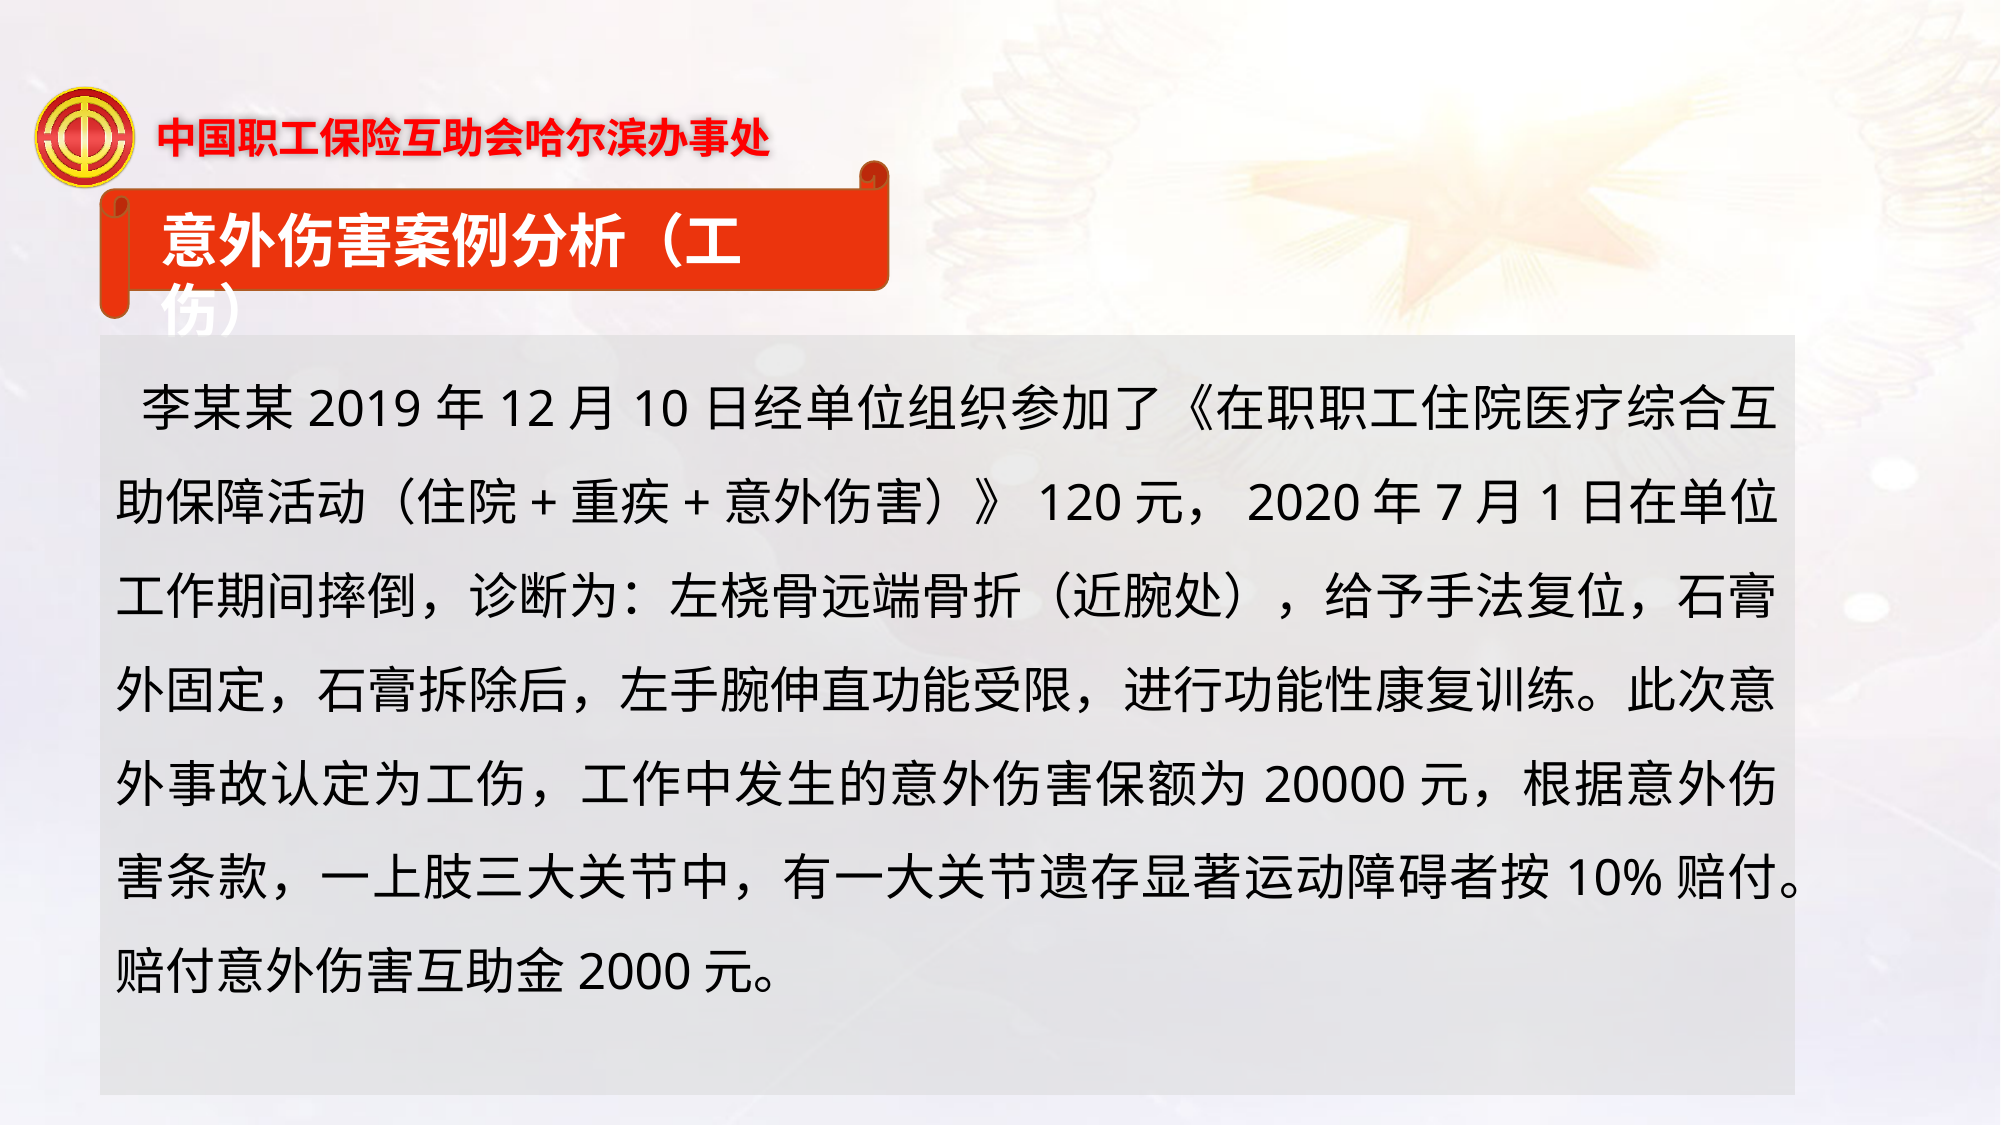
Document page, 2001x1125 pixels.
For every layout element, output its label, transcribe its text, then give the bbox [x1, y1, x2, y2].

picture [0, 0, 2001, 1125]
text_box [100, 161, 889, 318]
text_box 李某某2019年12月10日经单位组织参加了《在职职工住院医疗综合互助保障活动（住院+重疾+意外伤害）》120元，2020年7月1日在单位工作期间摔倒，诊断为：左桡骨远端骨折（近腕处），给予手法复位，石膏外固定，石膏拆除后，左手腕伸直功能受限，进行功能性康复训练。此次意外事故认定为工伤，工作中发生的意外伤害保额为20000元，根据意外伤害条款，一上肢三大关节中，有一大关节遗存显著运动障碍者按10%赔付。赔付意外伤害互助金2000元。 [106, 341, 1795, 1095]
